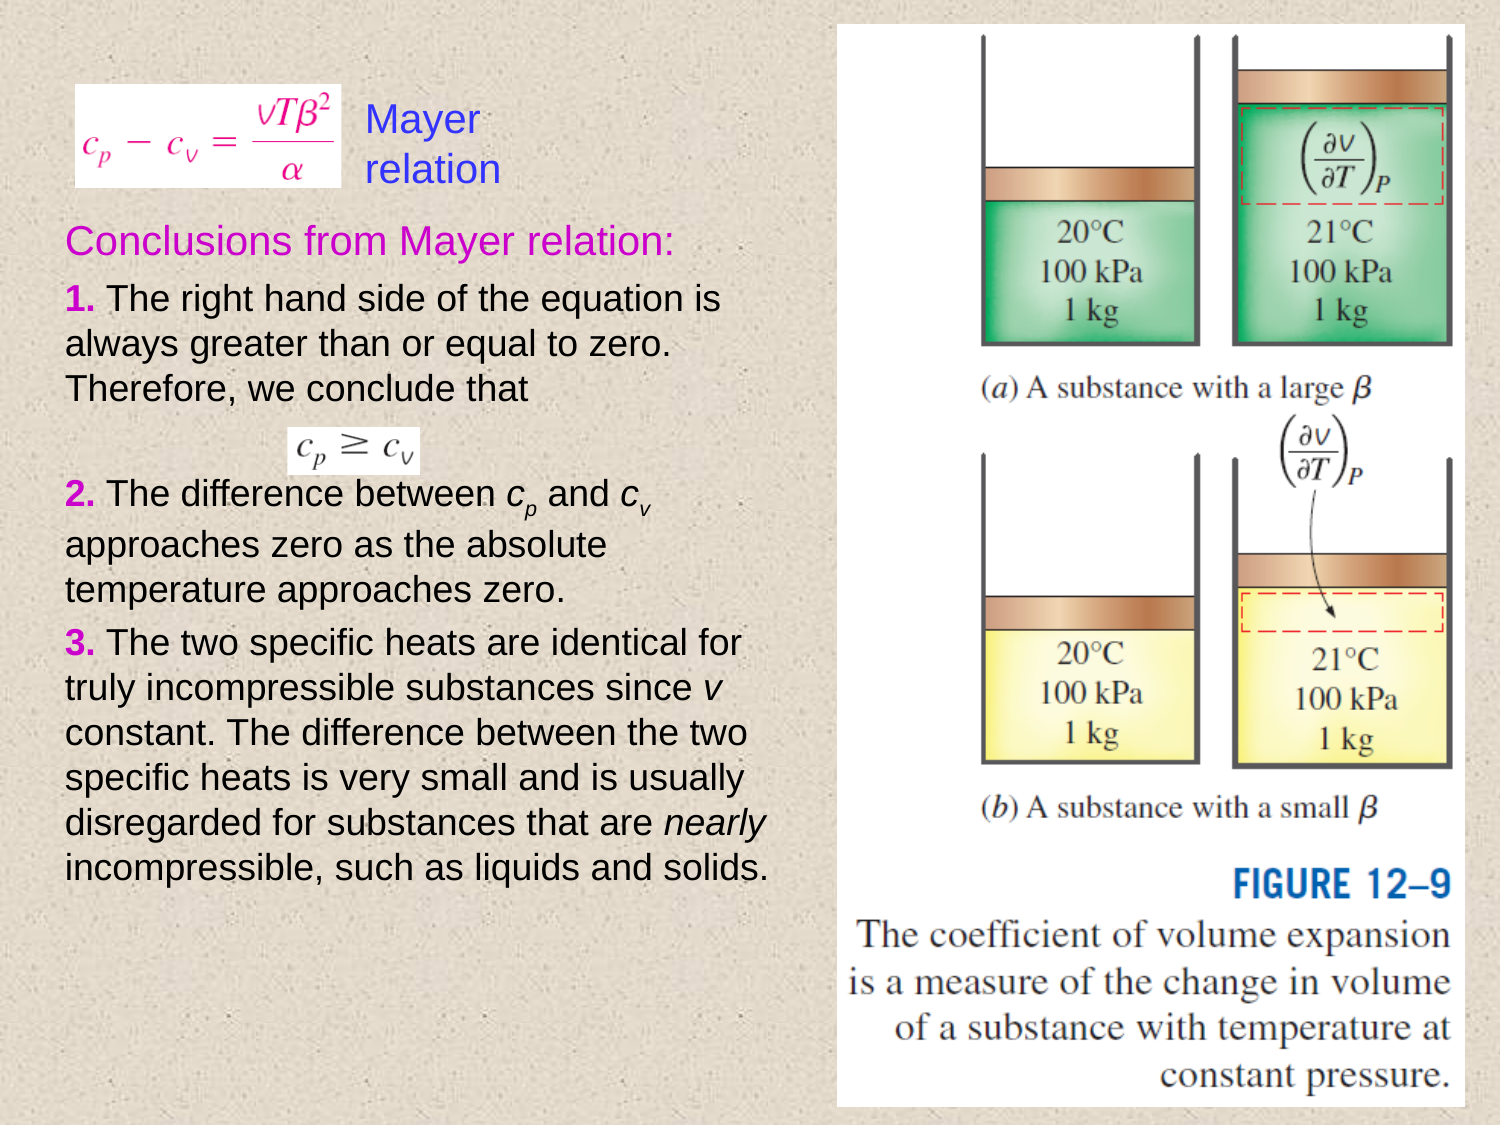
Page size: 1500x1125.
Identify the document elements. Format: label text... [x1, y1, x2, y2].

text_box Conclusions from Mayer relation: 1. The right hand side of the equation is always greater than or equal to zero. Therefore, we conclude that 2. The difference between cp and cv approaches zero as the absolute temperature approaches zero. 3. The two specific heats are identical for truly incompressible substances since v constant. The difference between the two specific heats is very small and is usually disregarded for substances that are nearly incompressible, such as liquids and solids. [49, 206, 813, 896]
picture [0, 0, 1500, 1125]
text_box Mayer relation [350, 84, 550, 200]
